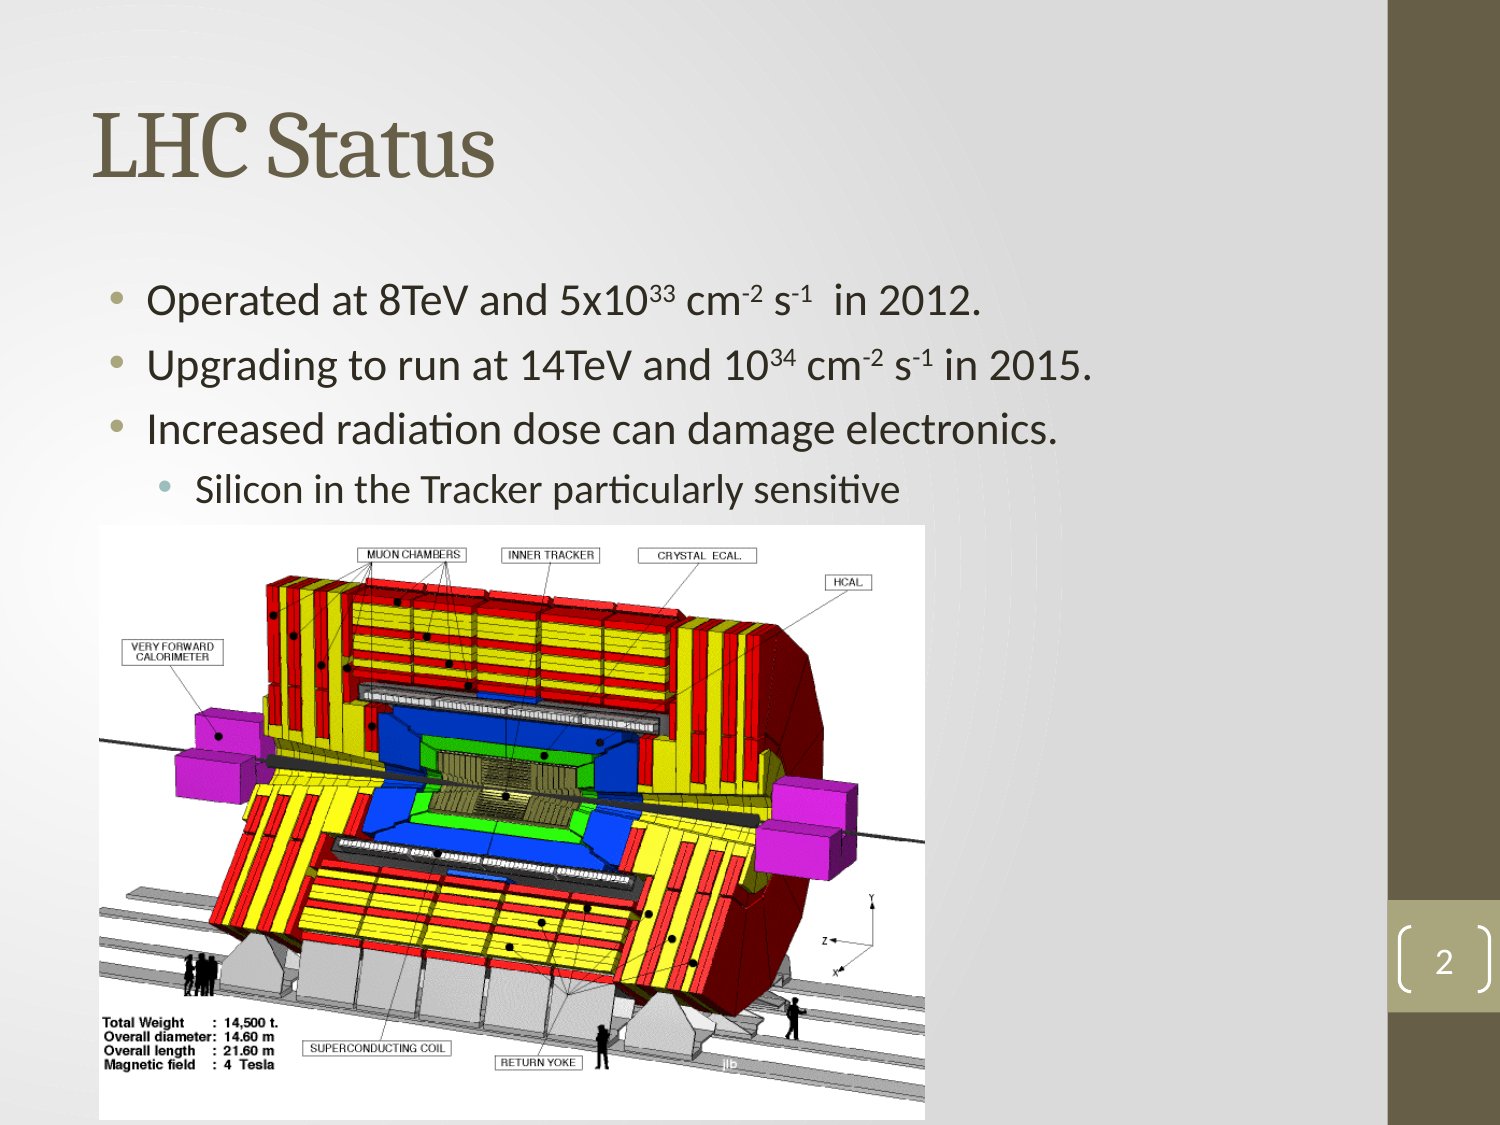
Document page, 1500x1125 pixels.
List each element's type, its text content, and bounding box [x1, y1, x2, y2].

picture [99, 525, 926, 1121]
slide_number 2 [1397, 925, 1492, 994]
list Operated at 8TeV and 5x1033 cm-2 s-1 in 2012. Upgrading to run at 14TeV and 1034 cm-2 s-1 in 2015. Increased radiation dose can damage electronics. Silicon in the Tracker particularly sensitive [75, 262, 1325, 1050]
title LHC Status [75, 45, 1325, 233]
